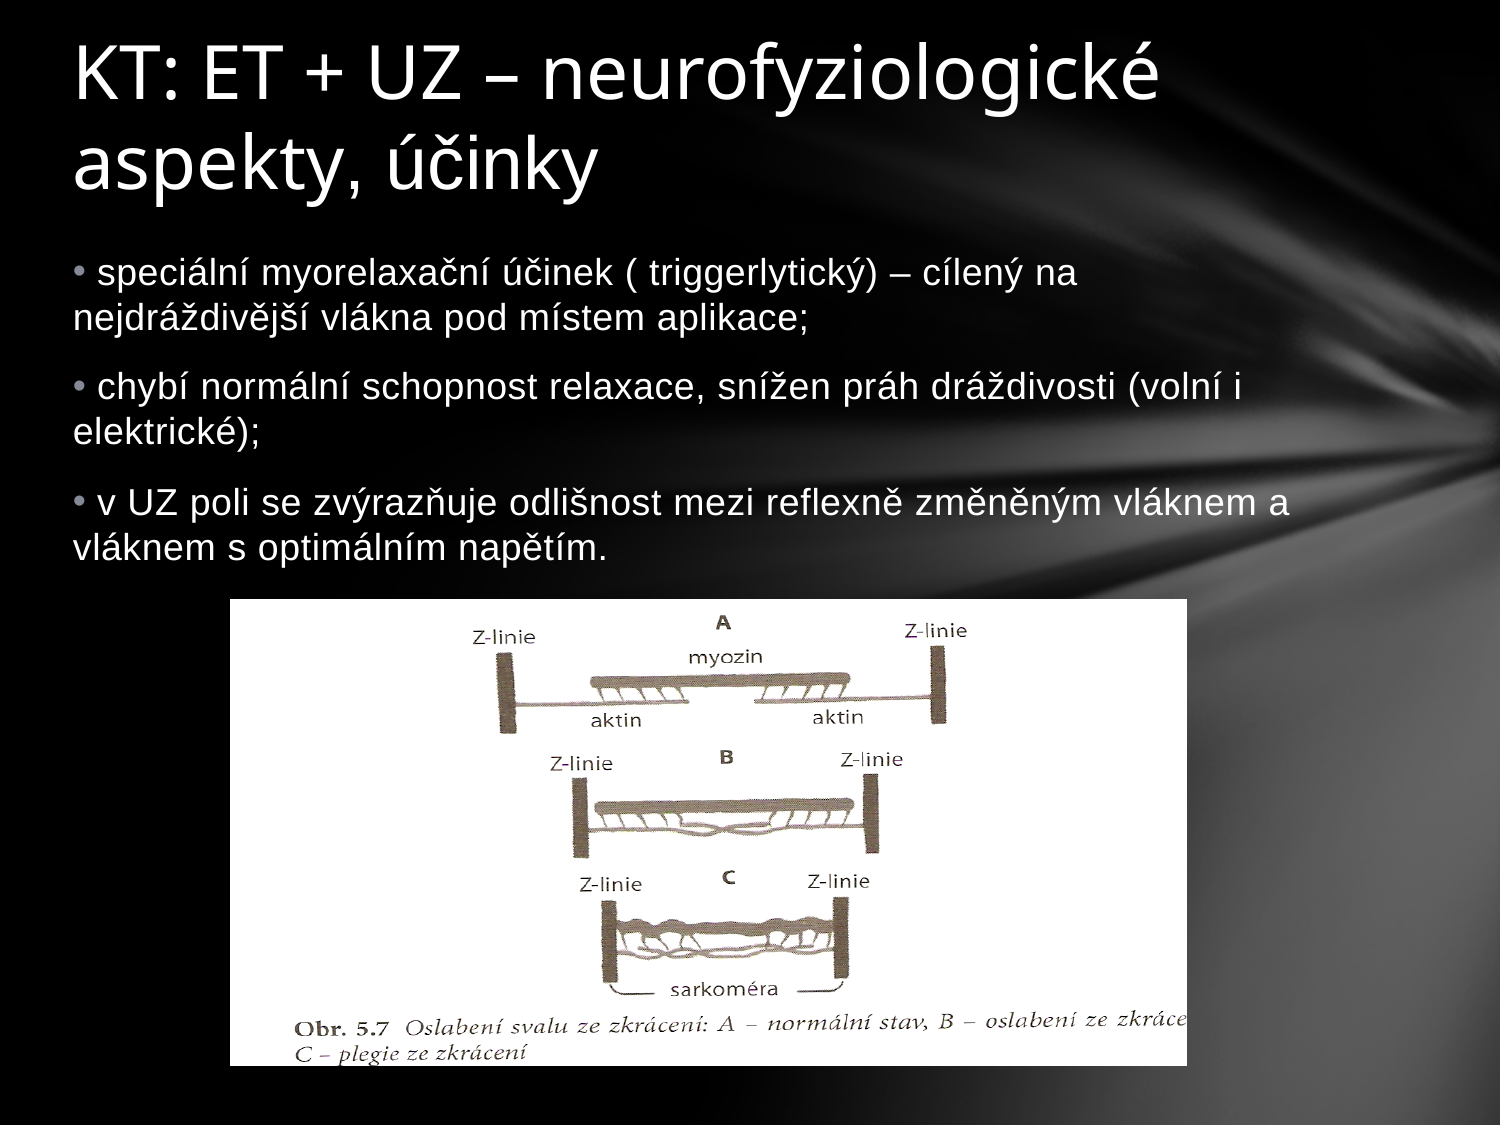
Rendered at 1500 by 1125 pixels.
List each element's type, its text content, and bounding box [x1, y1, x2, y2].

picture [229, 599, 1188, 1066]
title KT: ET + UZ – neurofyziologické aspekty, účinky [57, 37, 1318, 213]
list speciální myorelaxační účinek ( triggerlytický) – cílený na nejdráždivější vlákna pod místem aplikace; chybí normální schopnost relaxace, snížen práh dráždivosti (volní i elektrické); v UZ poli se zvýrazňuje odlišnost mezi reflexně změněným vláknem a vláknem s optimálním napětím. [57, 240, 1318, 1016]
